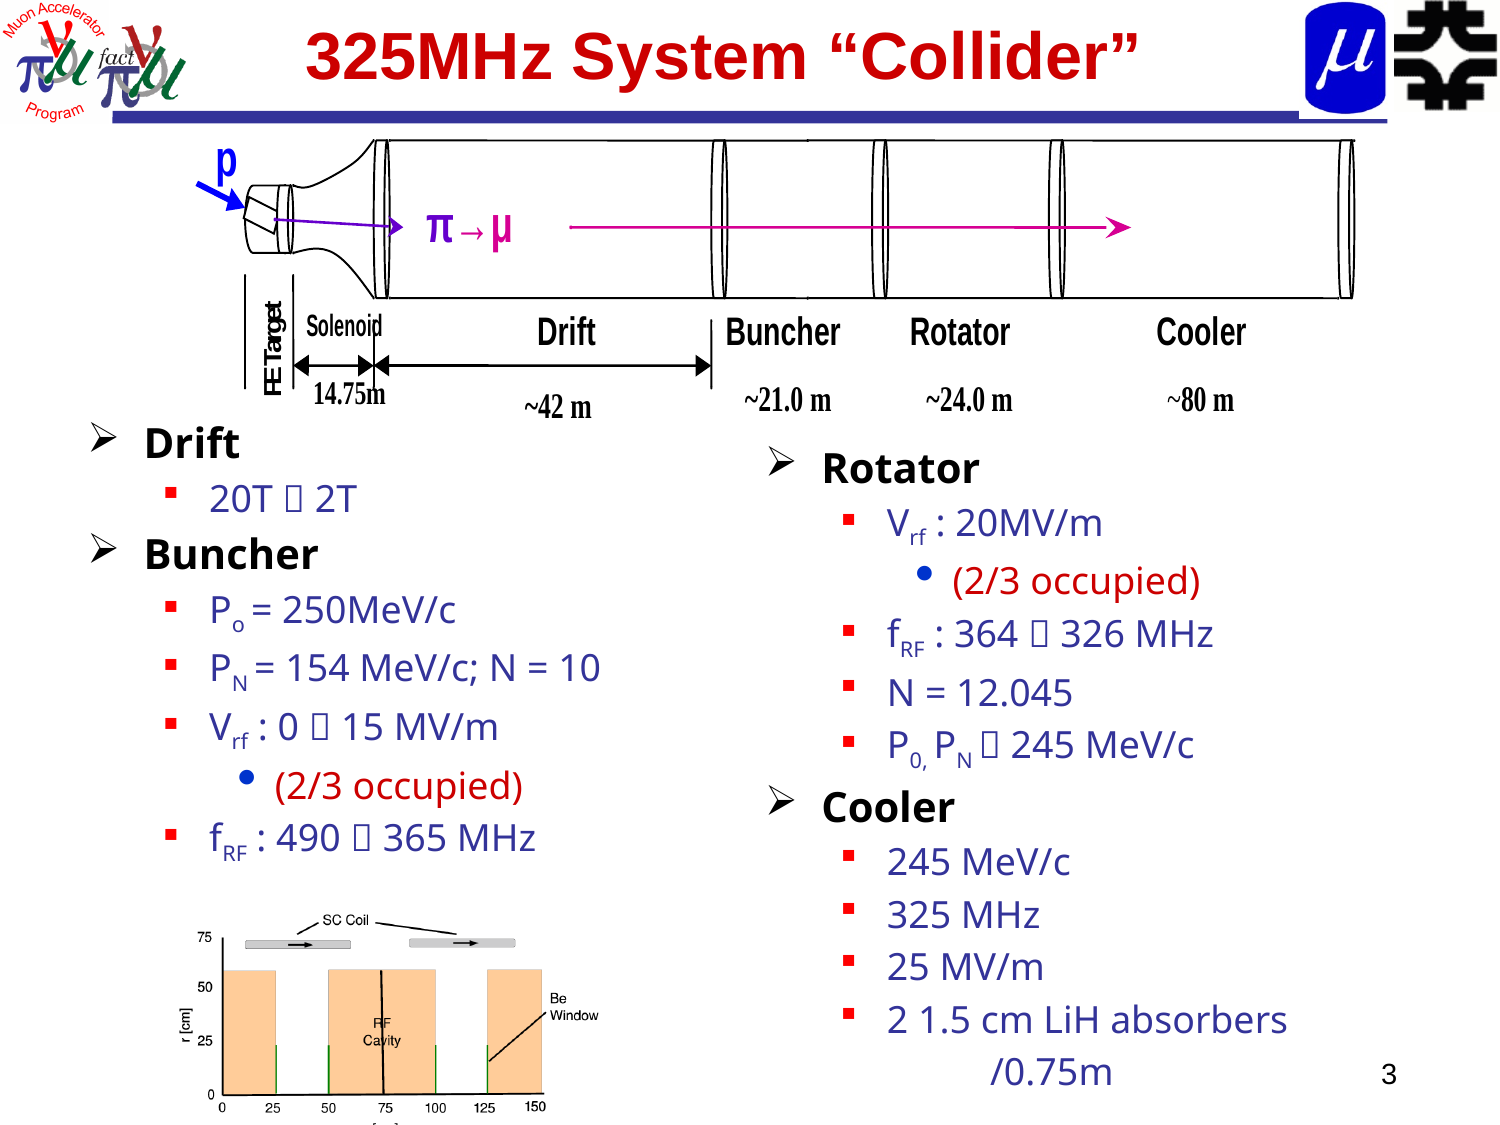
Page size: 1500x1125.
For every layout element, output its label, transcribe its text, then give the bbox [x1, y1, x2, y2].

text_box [380, 970, 384, 1095]
picture [1299, 1, 1500, 117]
slide_number 3 [1062, 1047, 1413, 1125]
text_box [192, 117, 1429, 461]
list Rotator Vrf : 20MV/m (2/3 occupied) fRF : 364  326 MHz N = 12.045 P0, PN  245 MeV/c Cooler 245 MeV/c 325 MHz 25 MV/m 2 1.5 cm LiH absorbers /0.75m [750, 469, 1375, 1073]
title 325MHz System “Collider” [110, 1, 1320, 107]
picture [0, 1, 186, 124]
list Drift 20T  2T Buncher Po = 250MeV/c PN = 154 MeV/c; N = 10 Vrf : 0  15 MV/m (2/3 occupied) fRF : 490  365 MHz [72, 409, 738, 1038]
picture [171, 898, 628, 1125]
